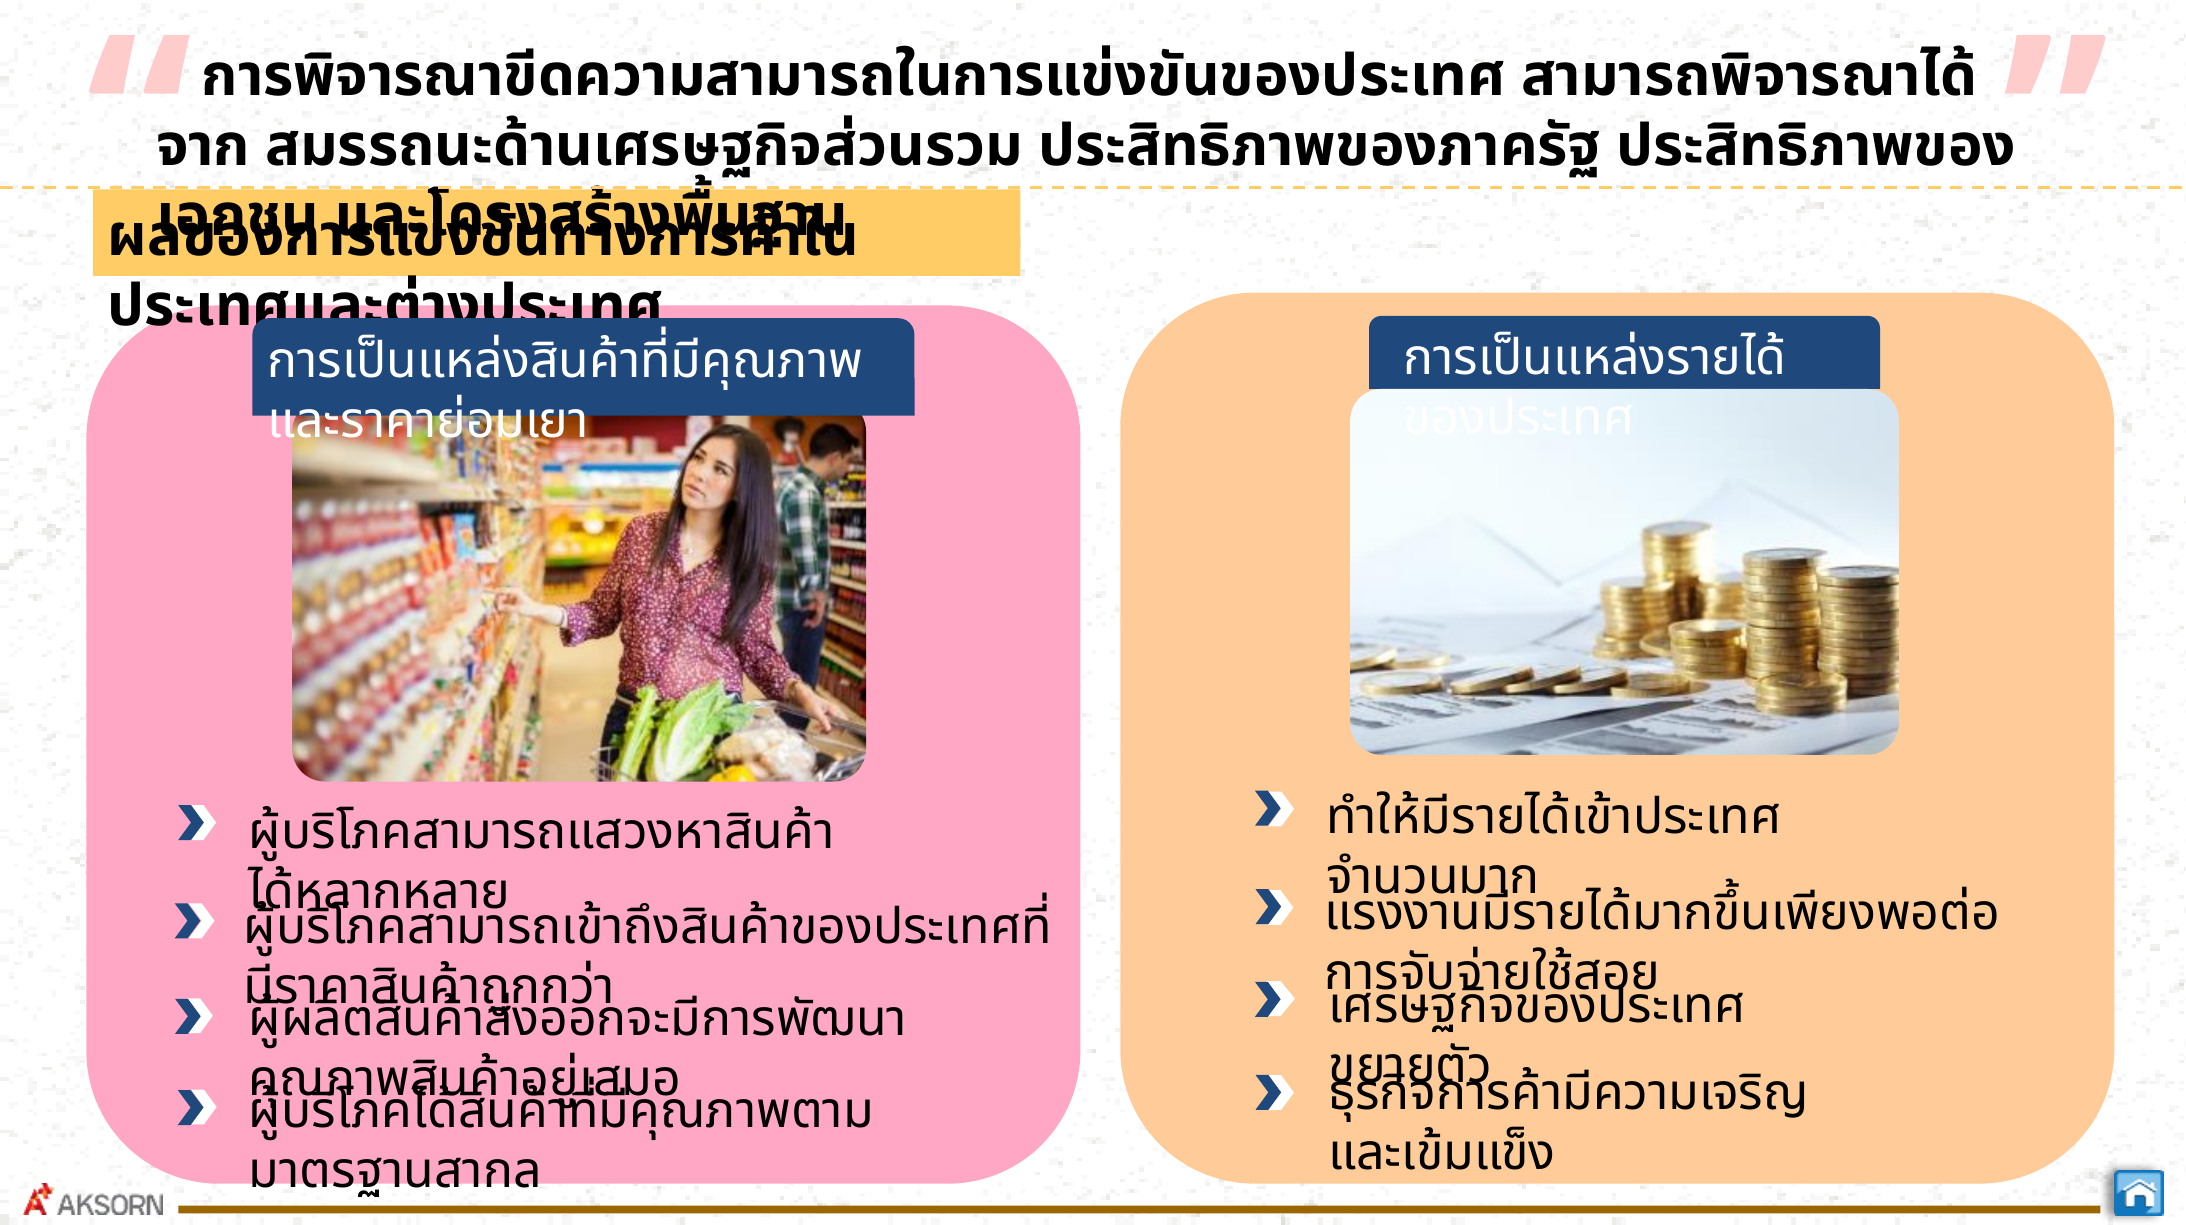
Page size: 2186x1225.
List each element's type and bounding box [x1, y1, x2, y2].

picture [0, 189, 2186, 1225]
text_box [174, 885, 1069, 963]
text_box [1255, 1051, 1827, 1129]
text_box [252, 317, 931, 416]
picture [0, 3, 2186, 187]
text_box [174, 978, 1016, 1055]
text_box [177, 791, 892, 868]
text_box [1254, 965, 1773, 1051]
text_box [177, 1069, 892, 1146]
text_box [1255, 871, 2030, 949]
text_box [1254, 775, 1825, 852]
